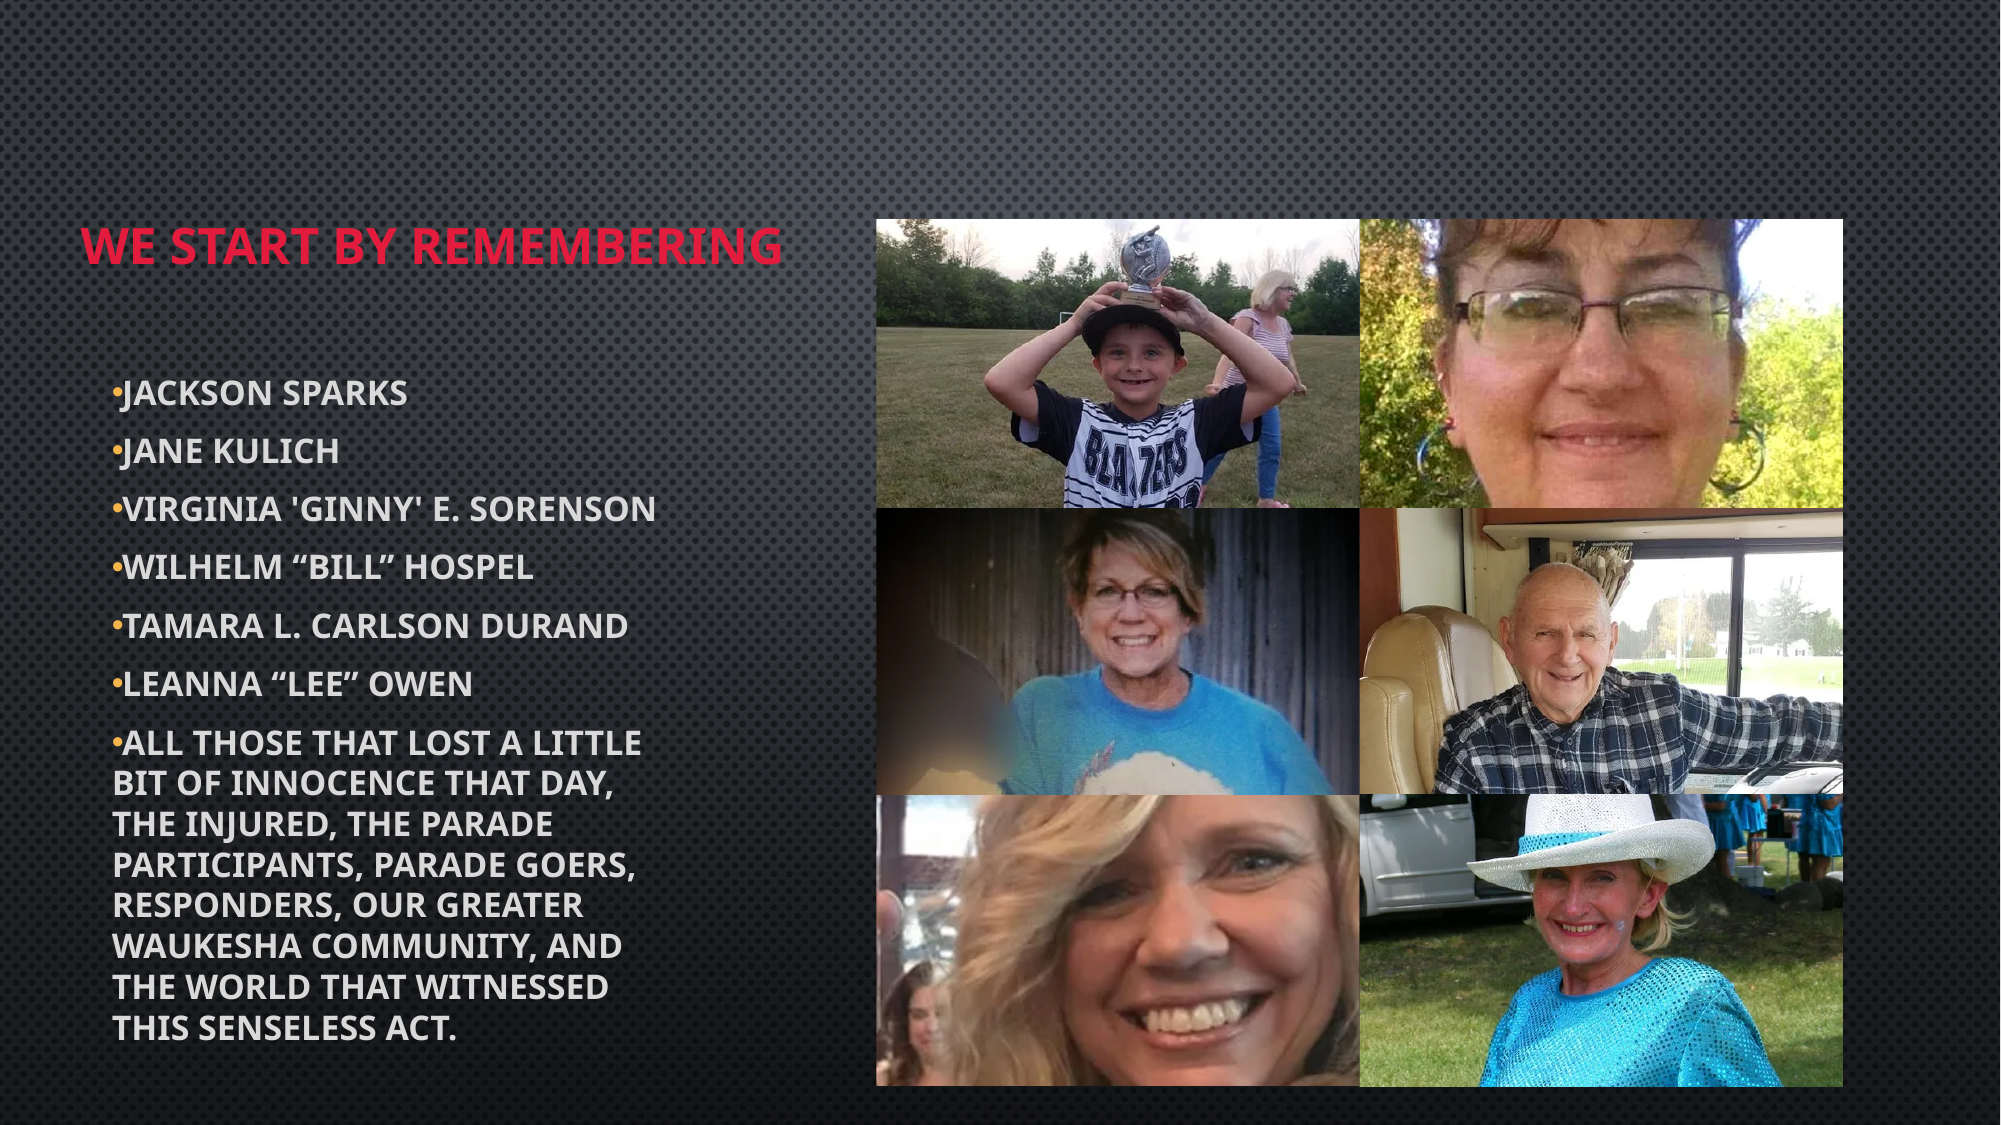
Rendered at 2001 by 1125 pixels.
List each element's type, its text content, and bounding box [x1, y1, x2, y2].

picture [1716, 1075, 1724, 1081]
picture [875, 218, 1844, 1087]
picture [1725, 1079, 1731, 1087]
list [1360, 218, 1844, 508]
picture [1756, 1056, 1765, 1068]
picture [1732, 1066, 1740, 1073]
picture [1701, 1068, 1726, 1077]
picture [1758, 1074, 1765, 1080]
picture [1737, 1071, 1745, 1077]
title We Start By Remembering [65, 161, 861, 283]
list Jackson Sparks Jane Kulich Virginia 'Ginny' E. Sorenson Wilhelm “Bill” Hospel Tamara L. Carlson Durand Leanna “Lee” Owen All those that lost a little bit of innocence that day, the Injured, the Parade Participants, Parade Goers, Responders, Our Greater Waukesha Community, and the World that witnessed this senseless act. [96, 363, 680, 1066]
picture [1753, 1071, 1757, 1081]
picture [1739, 1052, 1748, 1059]
